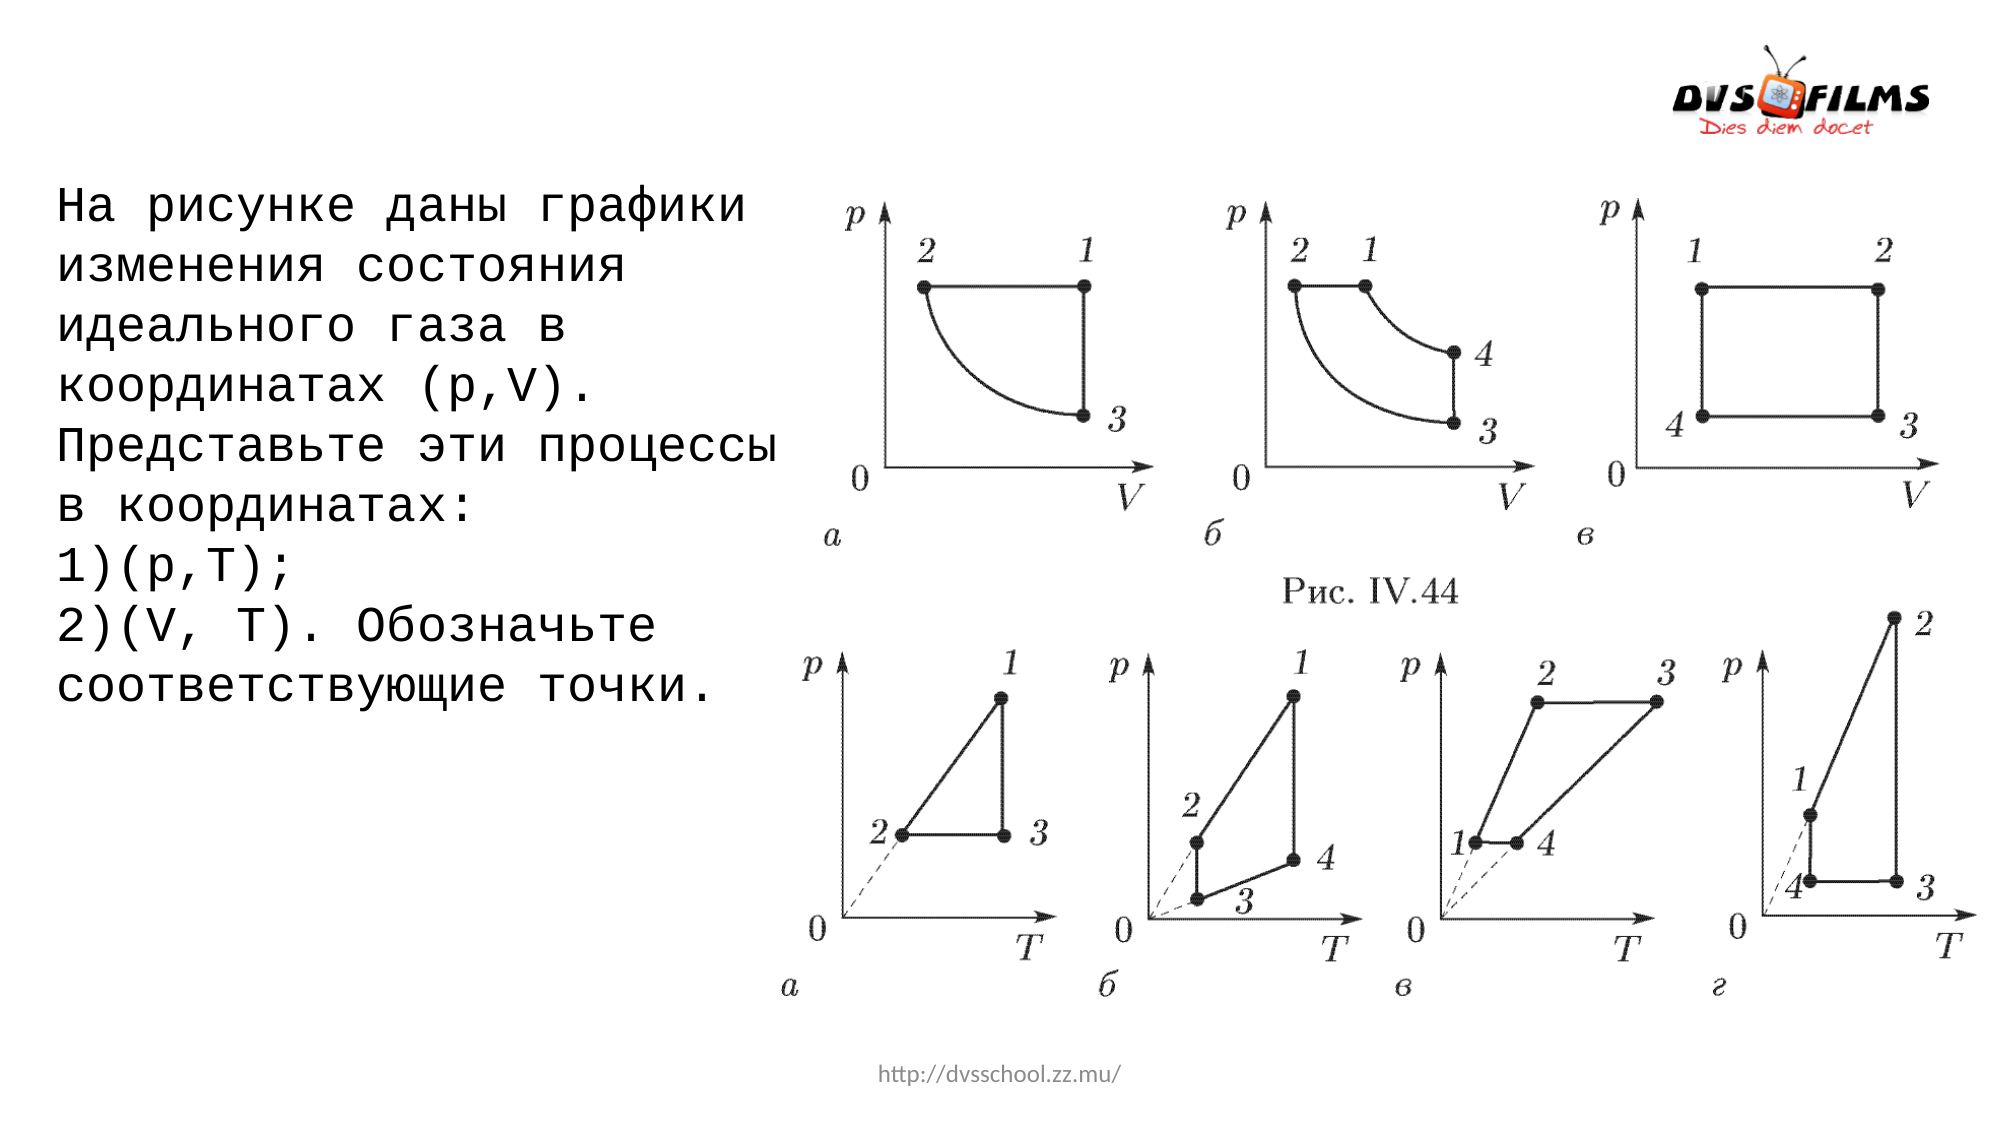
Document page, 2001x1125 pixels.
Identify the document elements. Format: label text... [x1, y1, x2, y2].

footer http://dvsschool.zz.mu/ [662, 1042, 1338, 1103]
picture [778, 188, 1982, 1002]
picture [1669, 41, 1933, 138]
text_box На рисунке даны графики изменения состояния идеального газа в координатах (р,V). Представьте эти процессы в координатах: 1)(р,Т); 2)(V, Т). Обозначьте соответствующие точки. [42, 164, 793, 720]
